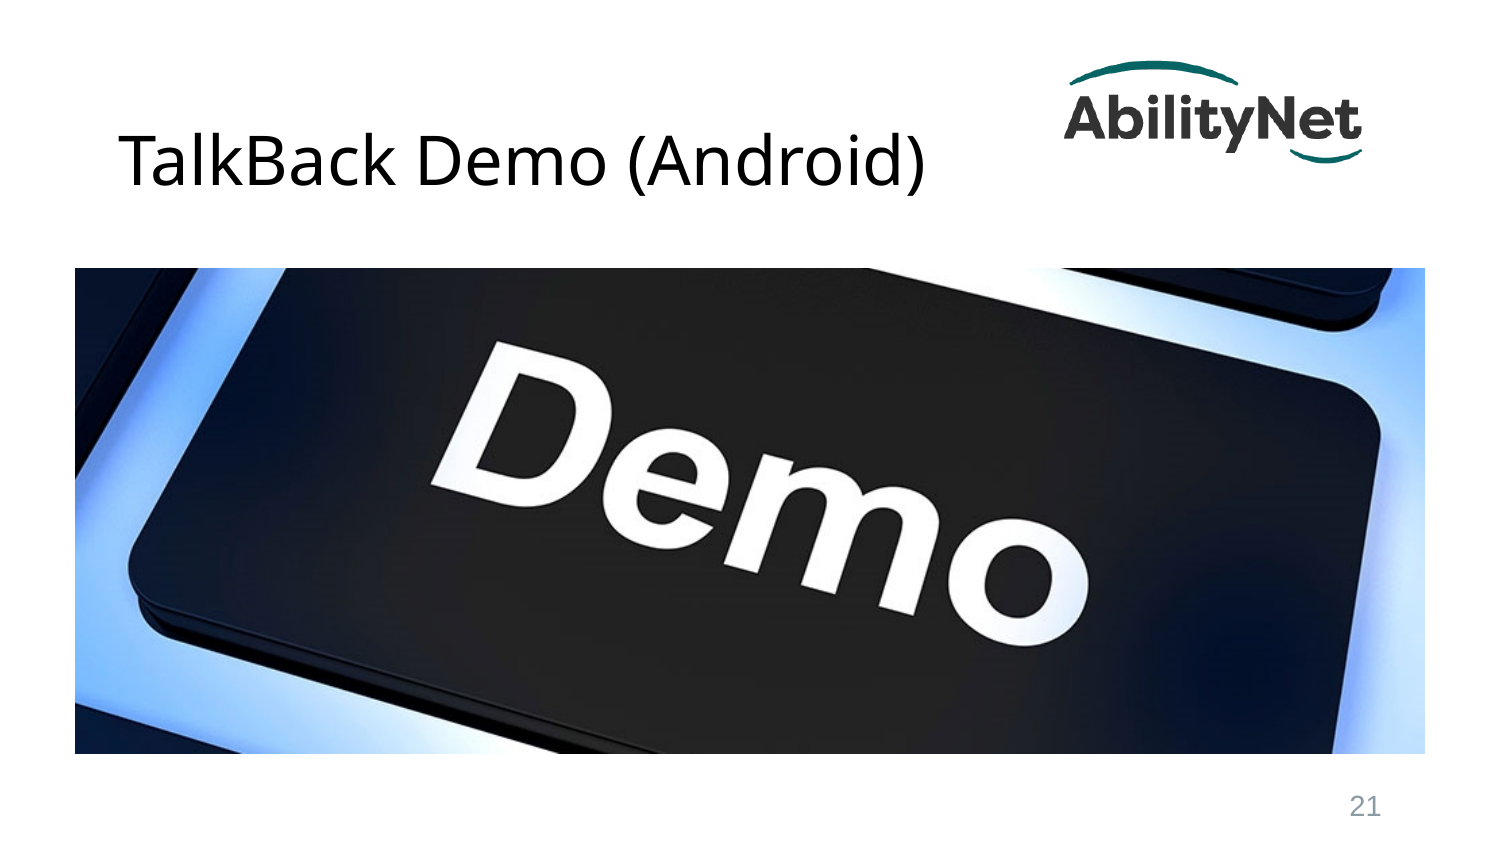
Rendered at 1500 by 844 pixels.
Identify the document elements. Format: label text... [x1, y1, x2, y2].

picture [74, 268, 1425, 754]
picture [1020, 17, 1403, 204]
slide_number 21 [1059, 782, 1397, 827]
title TalkBack Demo (Android) [103, 44, 1397, 208]
